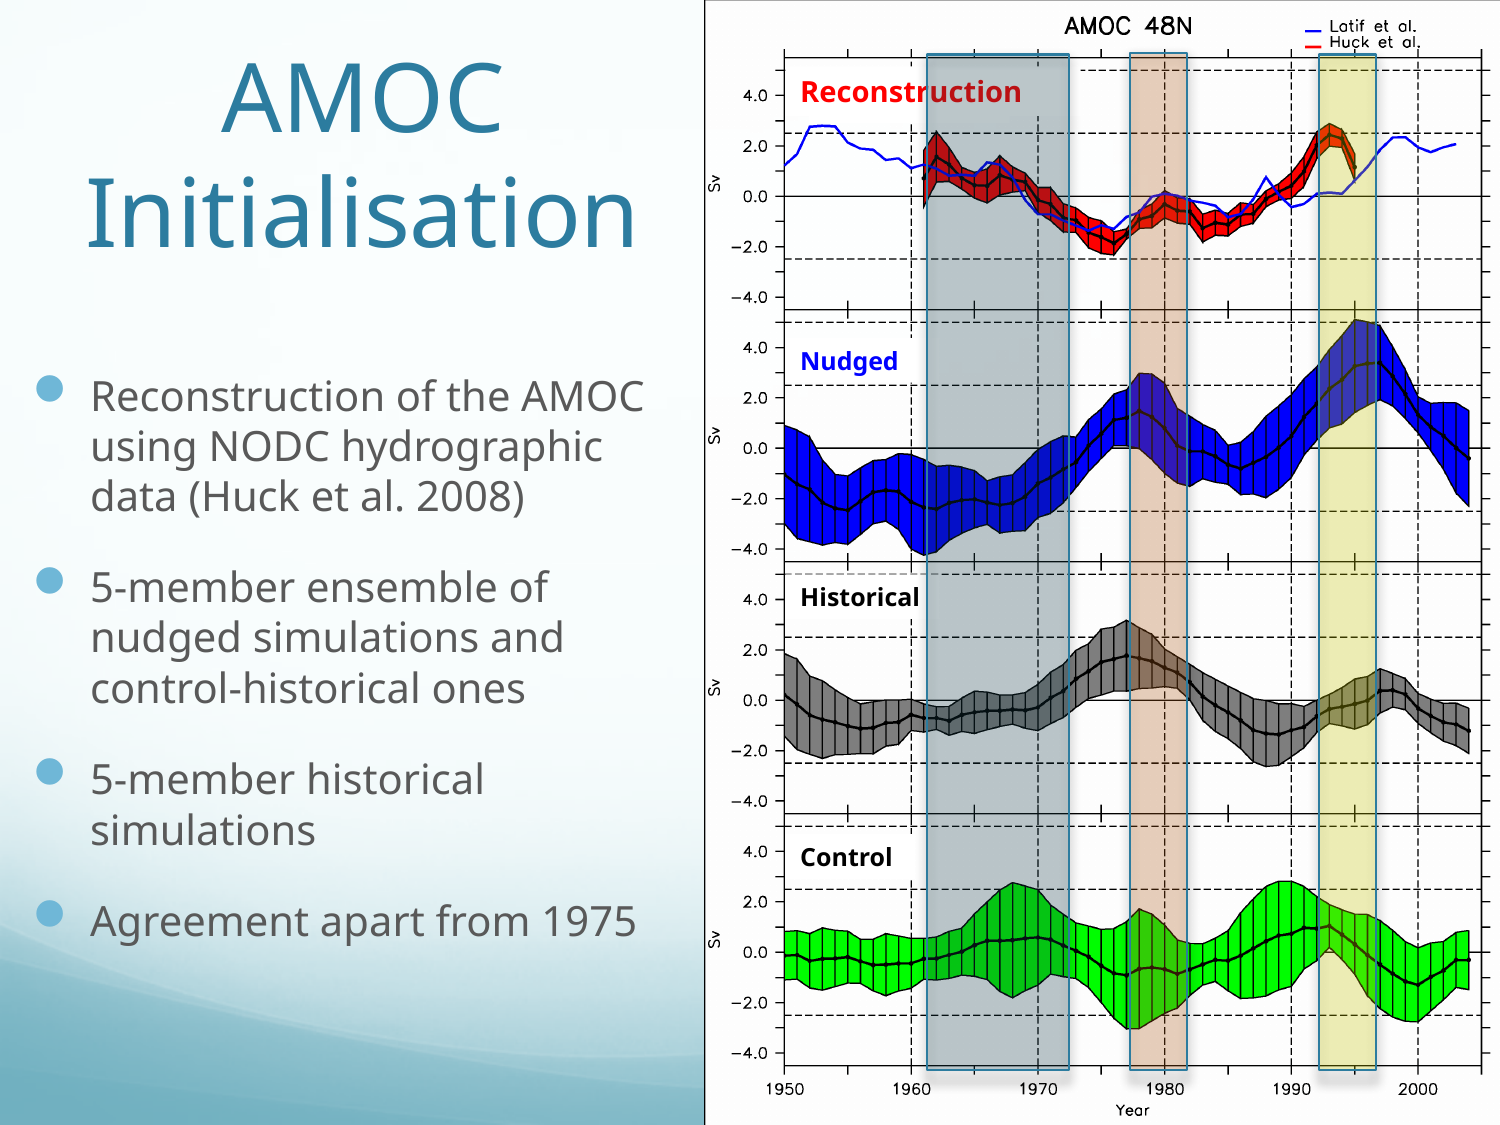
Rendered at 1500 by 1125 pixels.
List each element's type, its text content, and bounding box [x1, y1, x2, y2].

text_box Reconstruction of the AMOC using NODC hydrographic data (Huck et al. 2008) 5-member ensemble of nudged simulations and control-historical ones 5-member historical simulations Agreement apart from 1975 [17, 361, 691, 971]
title AMOC Initialisation [59, 54, 668, 274]
picture [704, 0, 1500, 1125]
